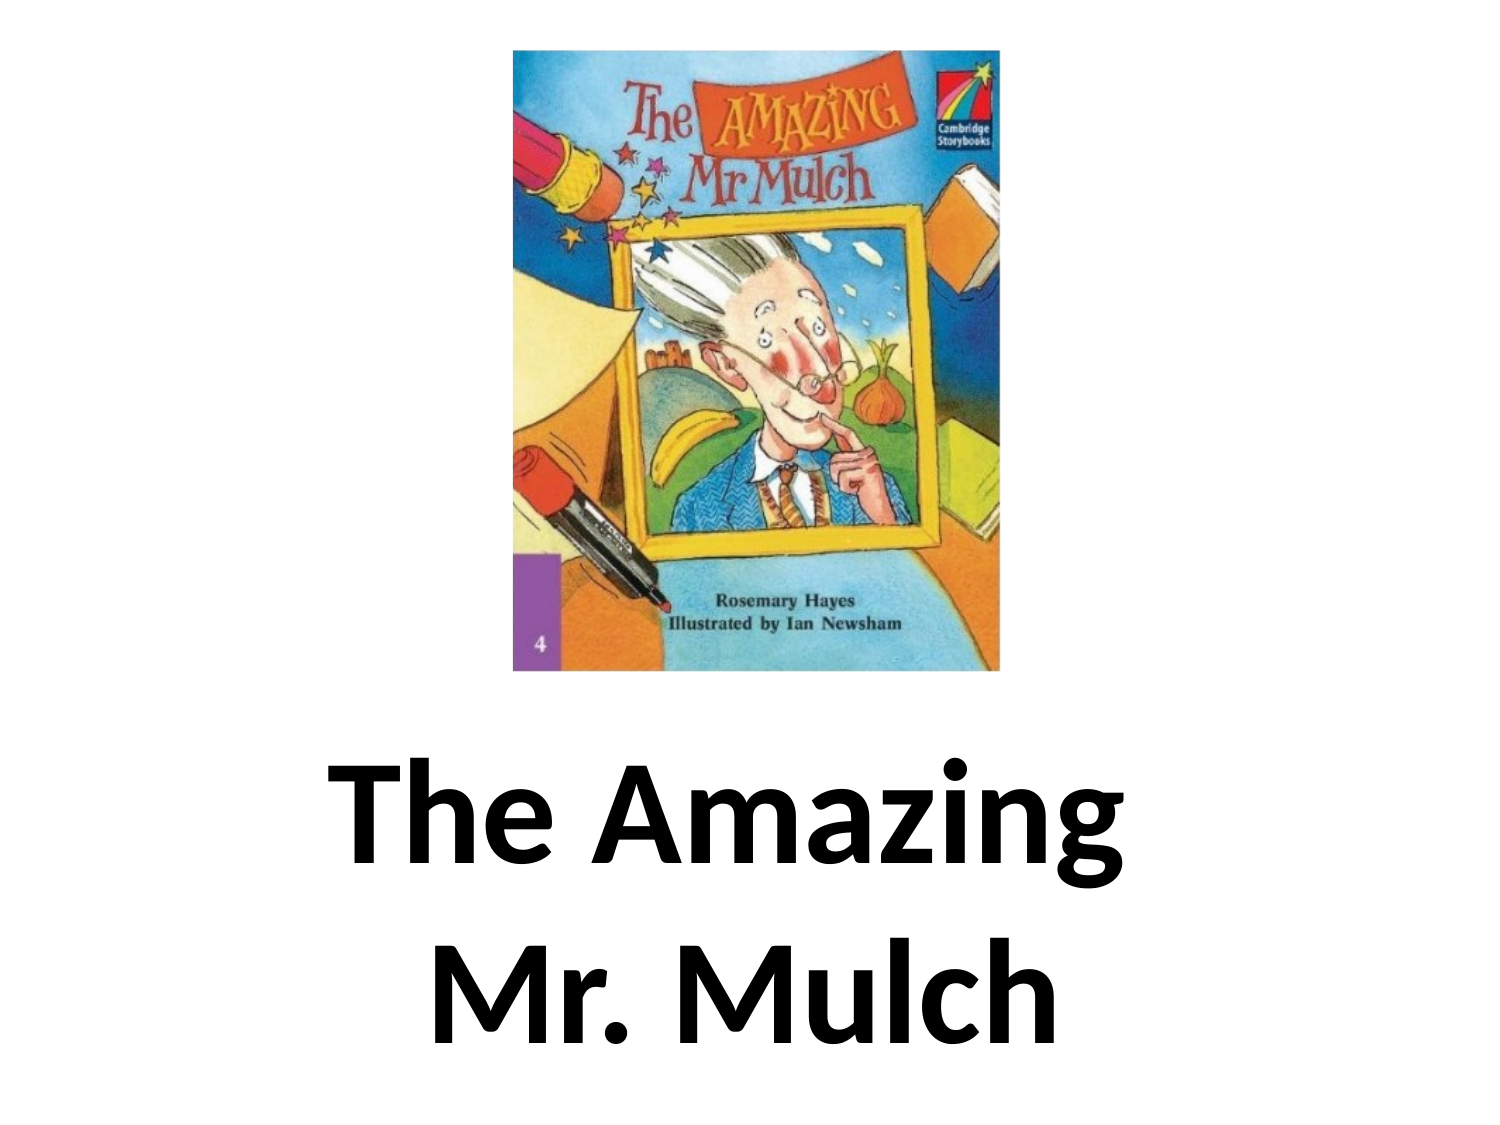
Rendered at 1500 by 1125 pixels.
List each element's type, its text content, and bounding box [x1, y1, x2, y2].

title The Amazing Mr. Mulch [50, 675, 1438, 1113]
picture [512, 49, 1001, 672]
